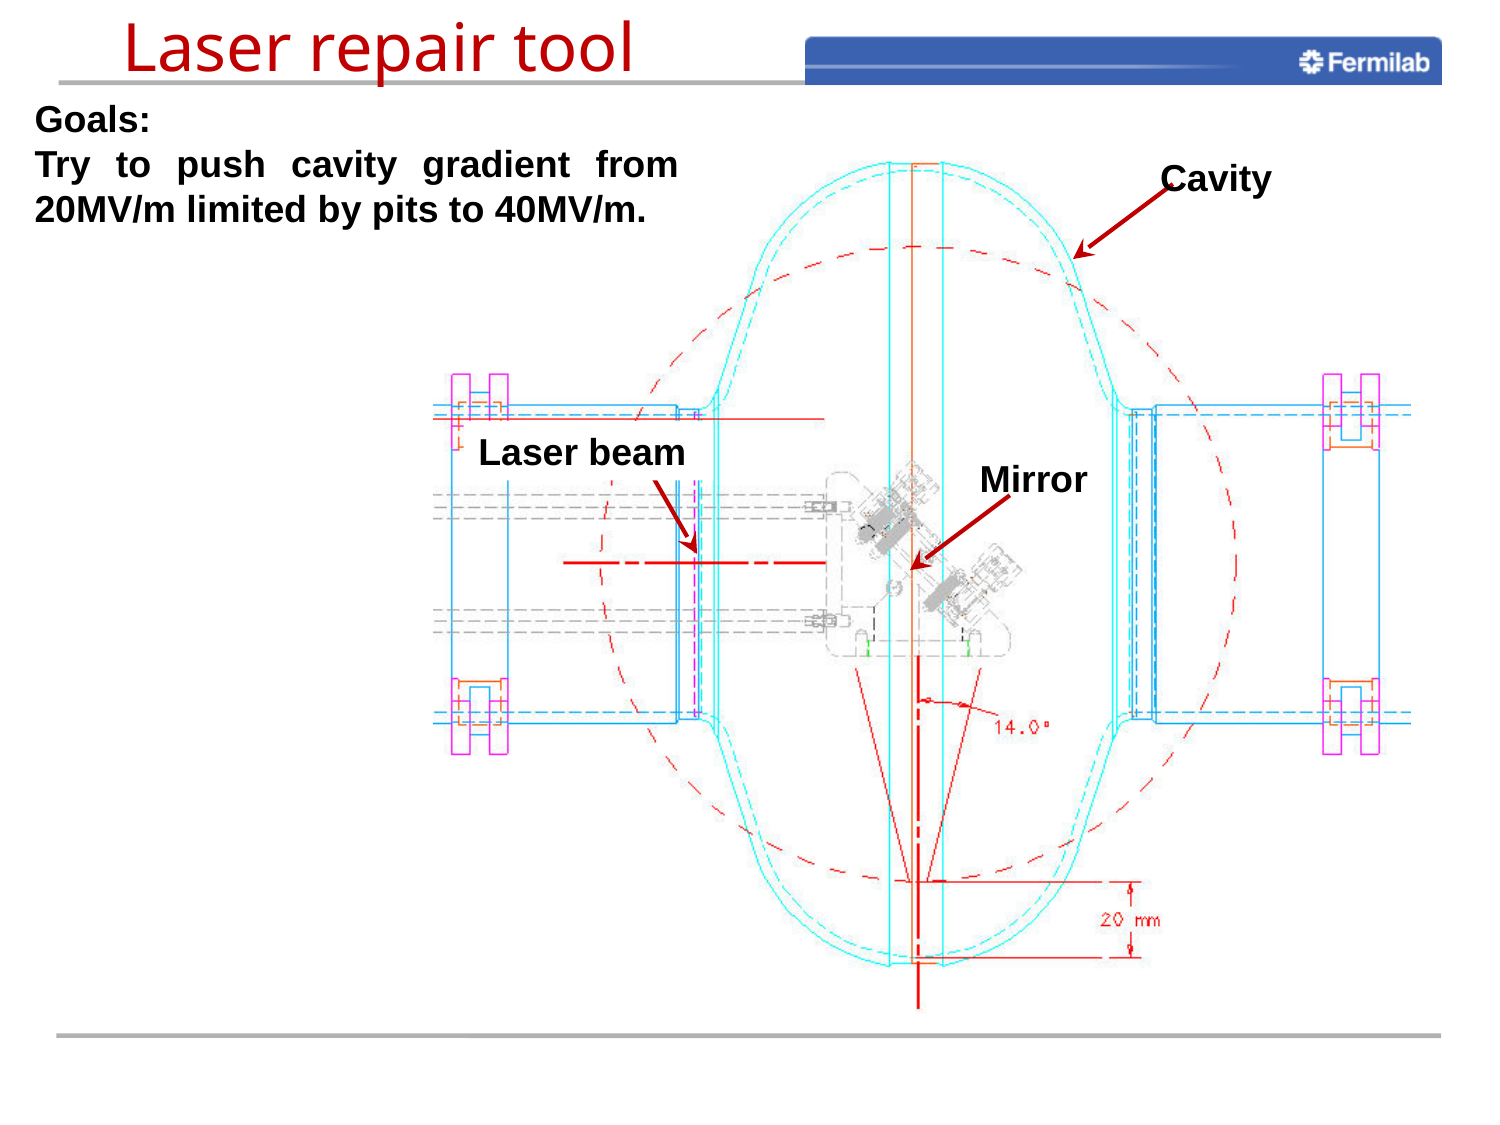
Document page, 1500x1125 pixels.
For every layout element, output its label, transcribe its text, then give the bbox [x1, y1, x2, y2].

picture [805, 36, 1442, 85]
text_box Goals: Try to push cavity gradient from 20MV/m limited by pits to 40MV/m. [19, 87, 694, 237]
title Laser repair tool [59, 11, 700, 80]
picture [433, 138, 1411, 1019]
